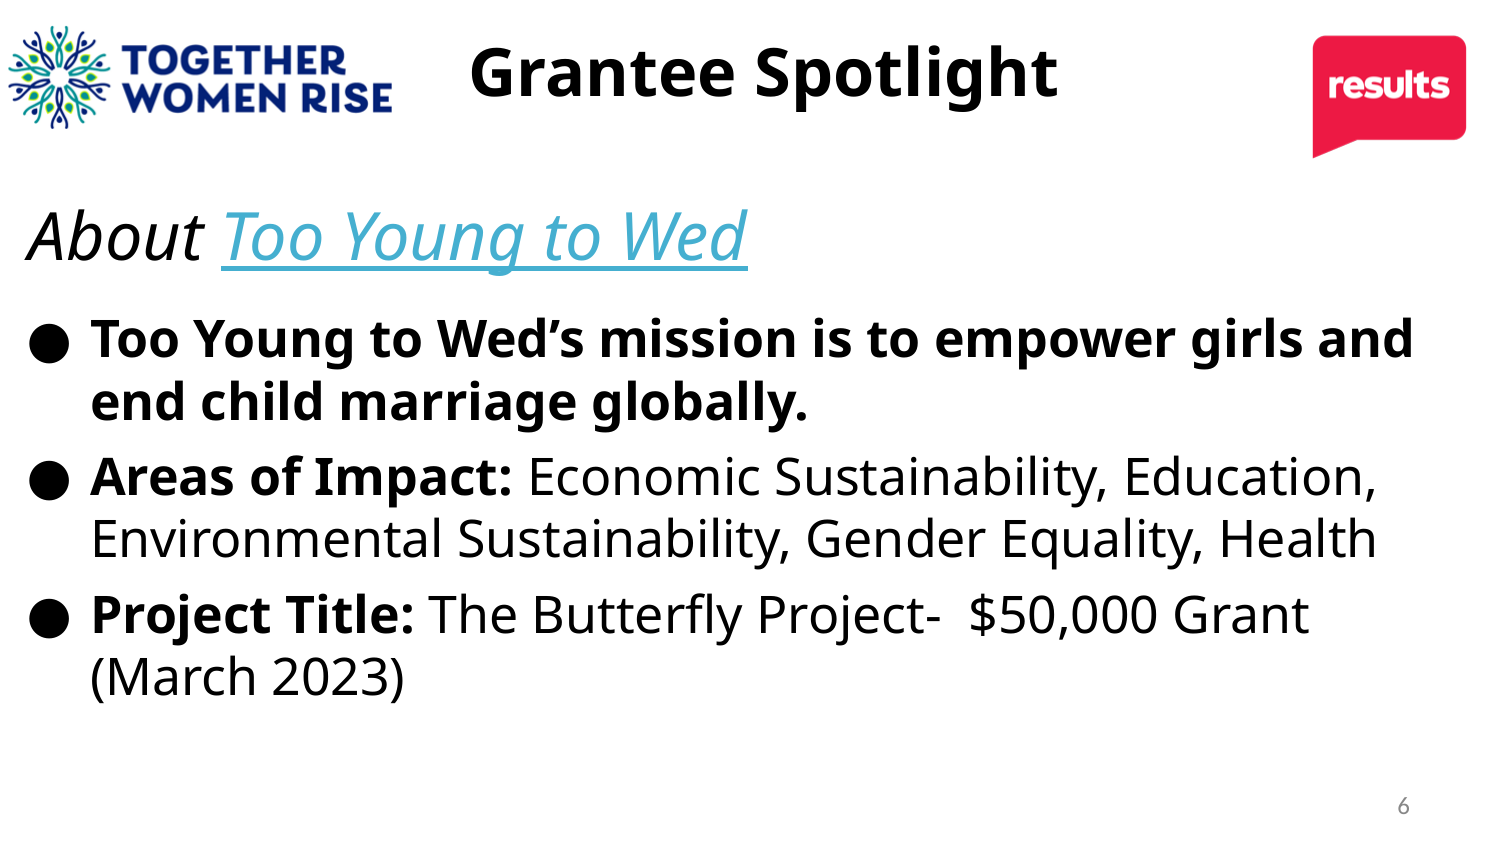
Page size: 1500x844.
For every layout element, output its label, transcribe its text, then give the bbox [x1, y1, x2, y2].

subtitle Grantee Spotlight [238, 22, 1289, 238]
slide_number 6 [1074, 782, 1425, 827]
subtitle About Too Young to Wed [13, 186, 1500, 298]
subtitle Too Young to Wed’s mission is to empower girls and end child marriage globally. Areas of Impact: Economic Sustainability, Education, Environmental Sustainability, Gender Equality, Health Project Title: The Butterfly Project- $50,000 Grant (March 2023) [0, 298, 1500, 411]
picture [1289, 13, 1490, 175]
picture [0, 21, 403, 135]
